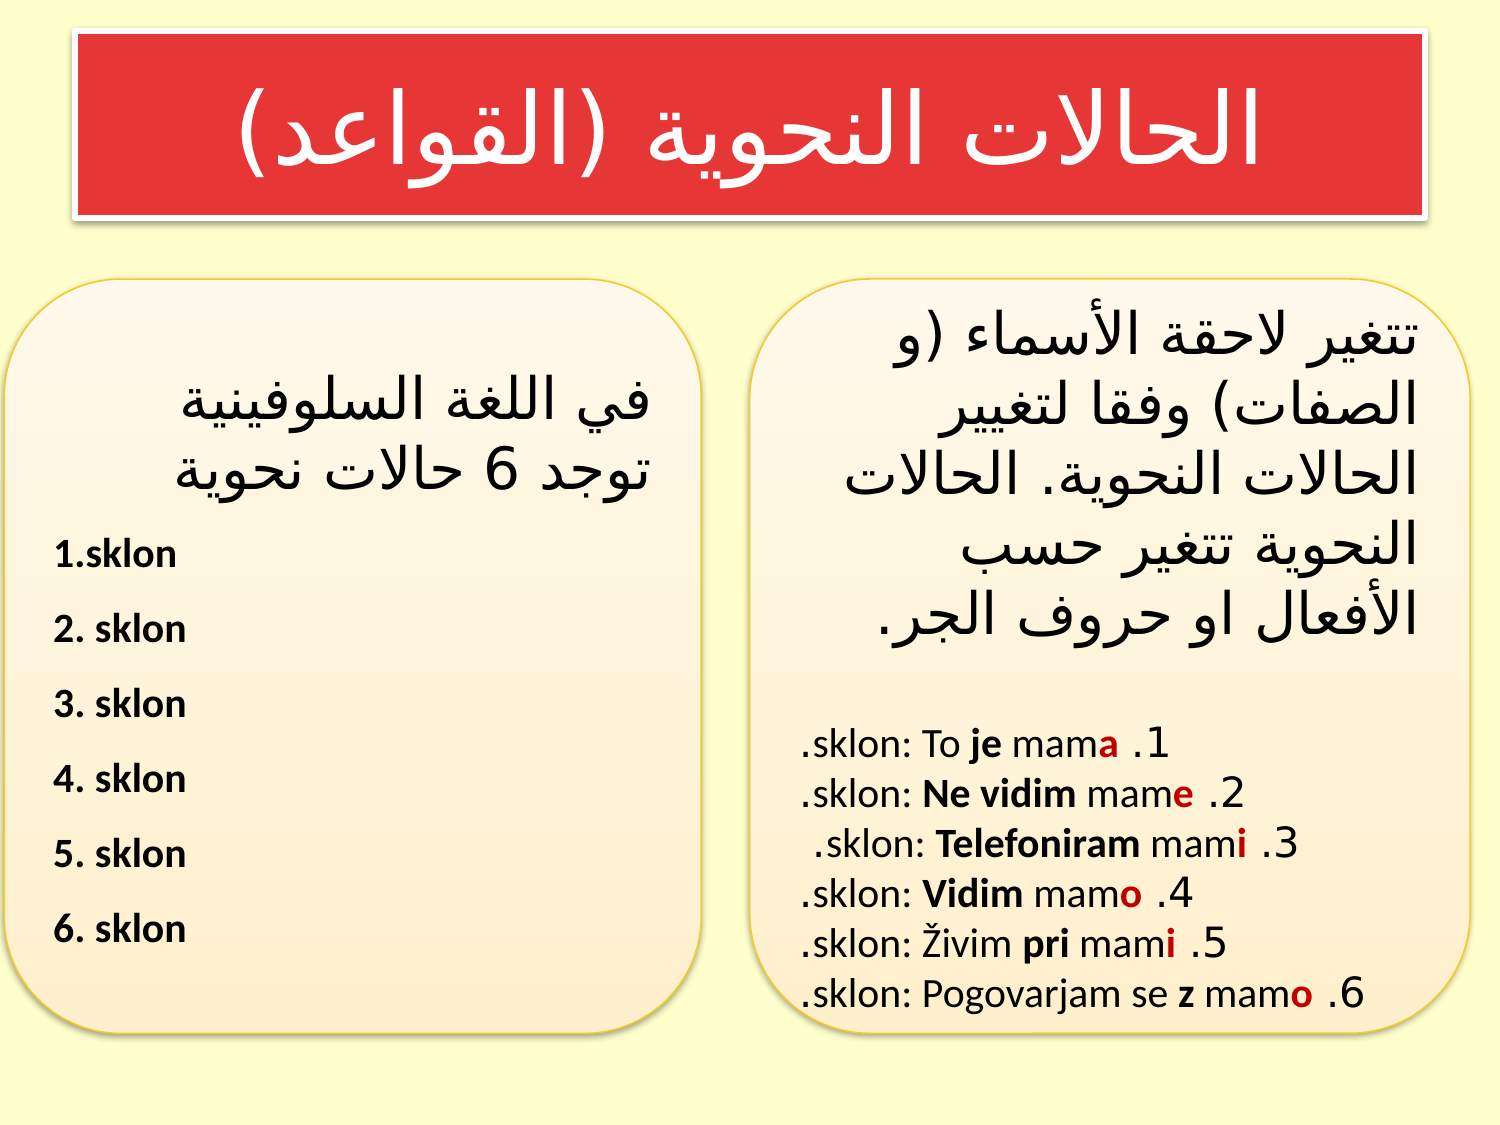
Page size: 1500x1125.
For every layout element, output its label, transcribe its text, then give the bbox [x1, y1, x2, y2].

text_box الحالات النحوية (القواعد) [72, 28, 1428, 221]
text_box تتغير لاحقة الأسماء (و الصفات) وفقا لتغيير الحالات النحوية. الحالات النحوية تتغير حسب الأفعال او حروف الجر. 1. sklon: To je mama. 2. sklon: Ne vidim mame. 3. sklon: Telefoniram mami. 4. sklon: Vidim mamo. 5. sklon: Živim pri mami. 6. sklon: Pogovarjam se z mamo. [749, 278, 1471, 1034]
text_box في اللغة السلوفينية توجد 6 حالات نحوية 1.sklon 2. sklon 3. sklon 4. sklon 5. sklon 6. sklon [4, 279, 702, 1034]
